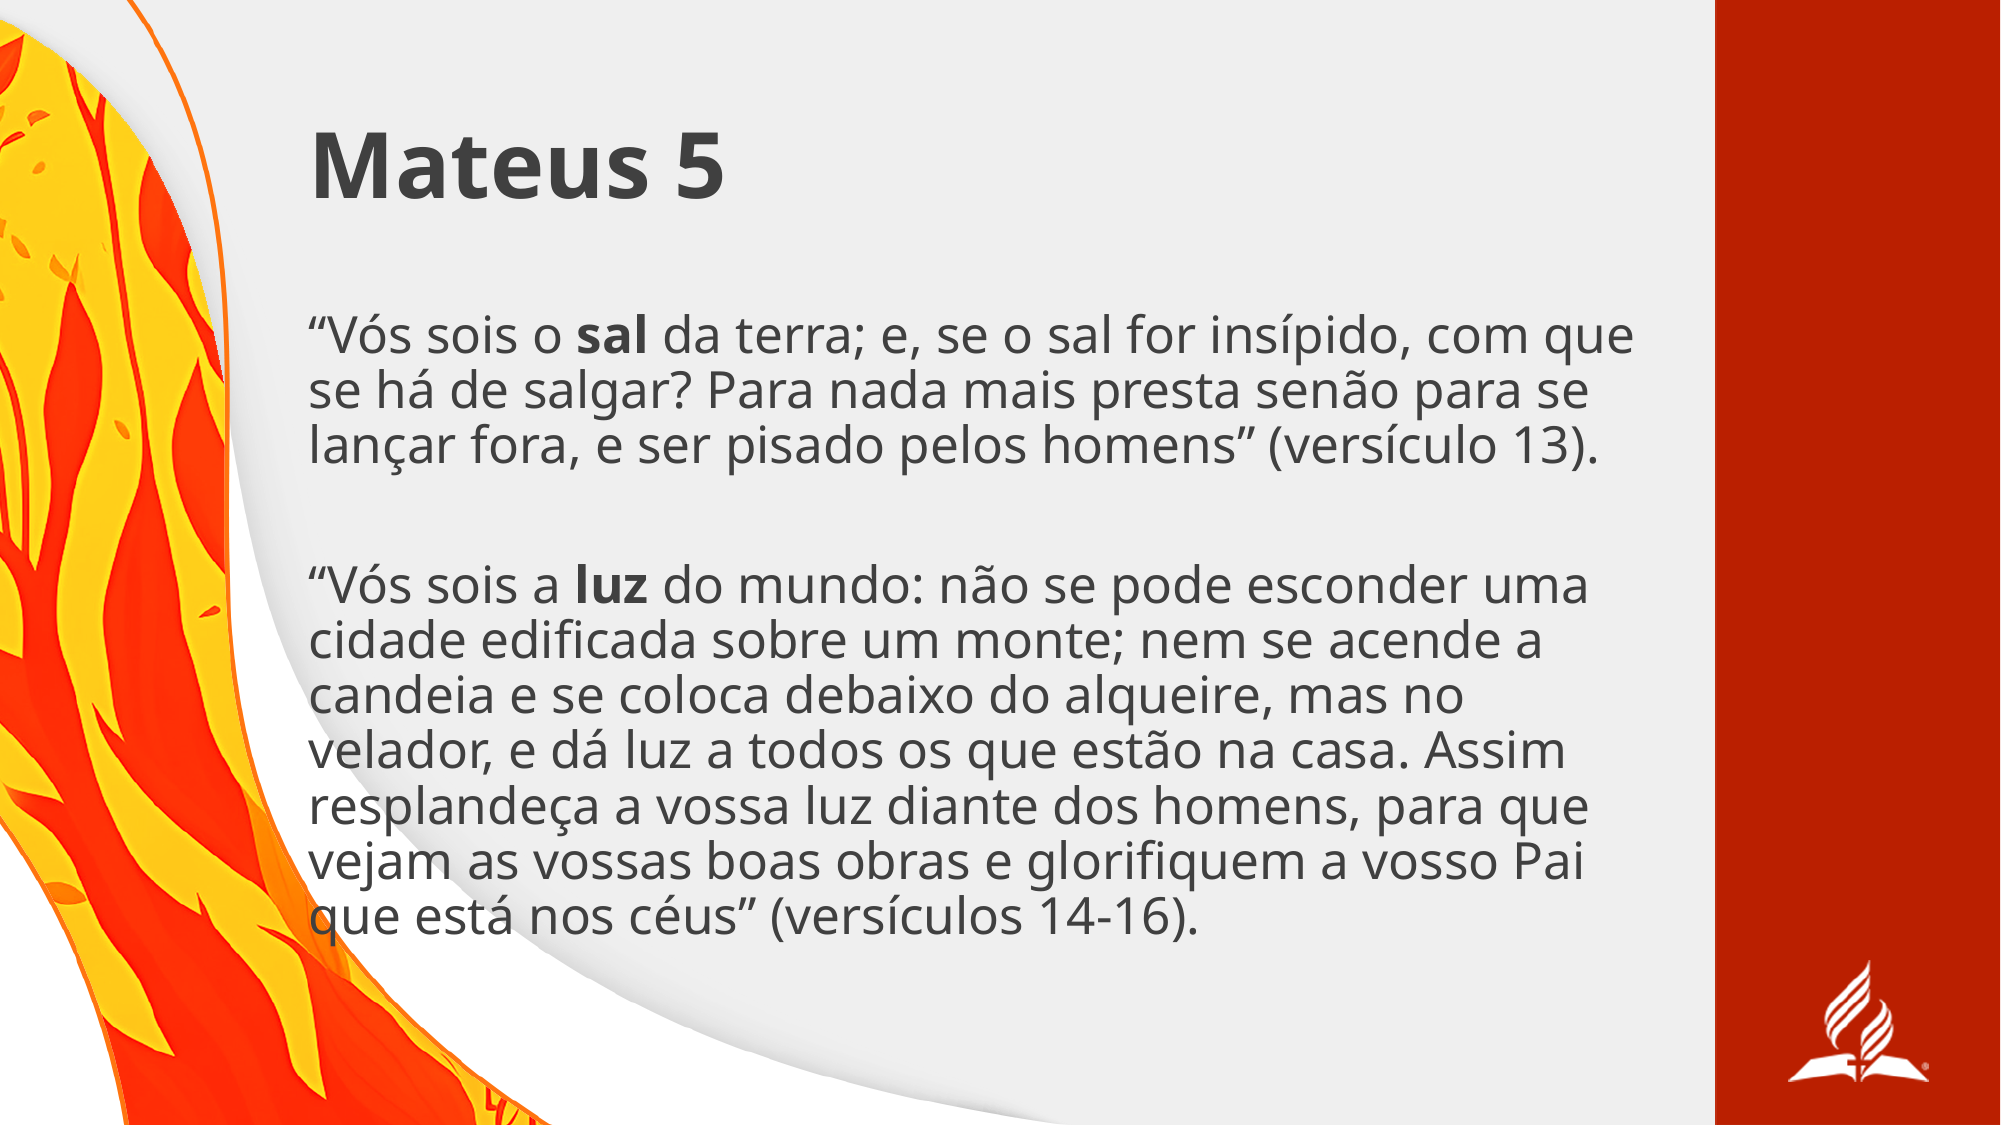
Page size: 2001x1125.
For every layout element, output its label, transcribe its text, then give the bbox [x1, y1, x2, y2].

list “Vós sois o sal da terra; e, se o sal for insípido, com que se há de salgar? Para nada mais presta senão para se lançar fora, e ser pisado pelos homens” (versículo 13). “Vós sois a luz do mundo: não se pode esconder uma cidade edificada sobre um monte; nem se acende a candeia e se coloca debaixo do alqueire, mas no velador, e dá luz a todos os que estão na casa. Assim resplandeça a vossa luz diante dos homens, para que vejam as vossas boas obras e glorifiquem a vosso Pai que está nos céus” (versículos 14‬-‭16). [293, 301, 1659, 1016]
picture [0, 0, 2001, 1125]
title Mateus 5 [293, 59, 1659, 278]
